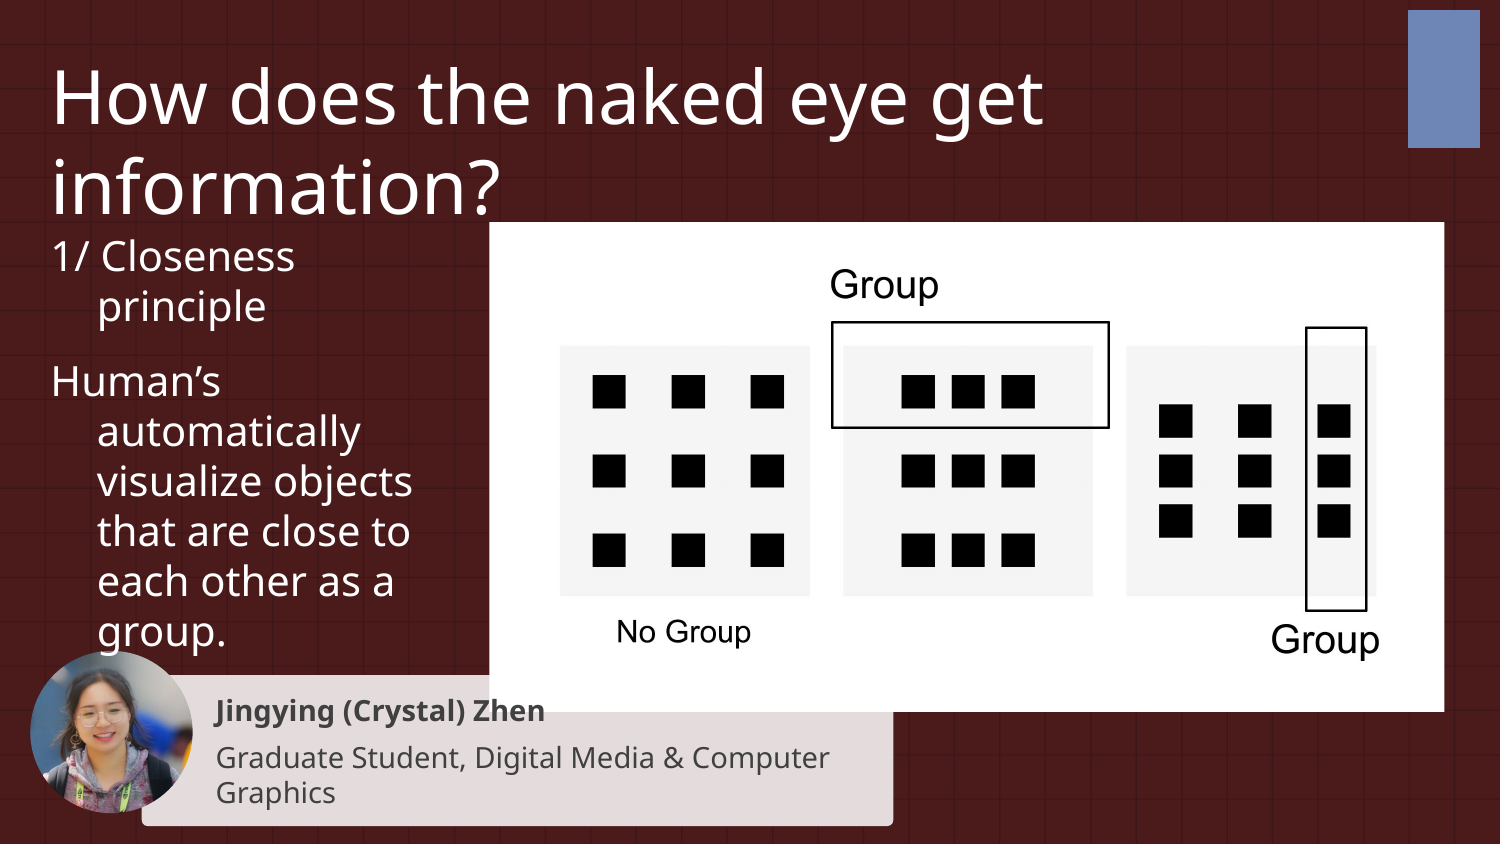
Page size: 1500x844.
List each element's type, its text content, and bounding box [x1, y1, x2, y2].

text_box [30, 650, 894, 814]
text_box 1/ Closeness principle Human’s automatically visualize objects that are close to each other as a group. [35, 222, 454, 622]
text_box How does the naked eye get information? [35, 42, 1363, 237]
picture [489, 221, 1445, 713]
